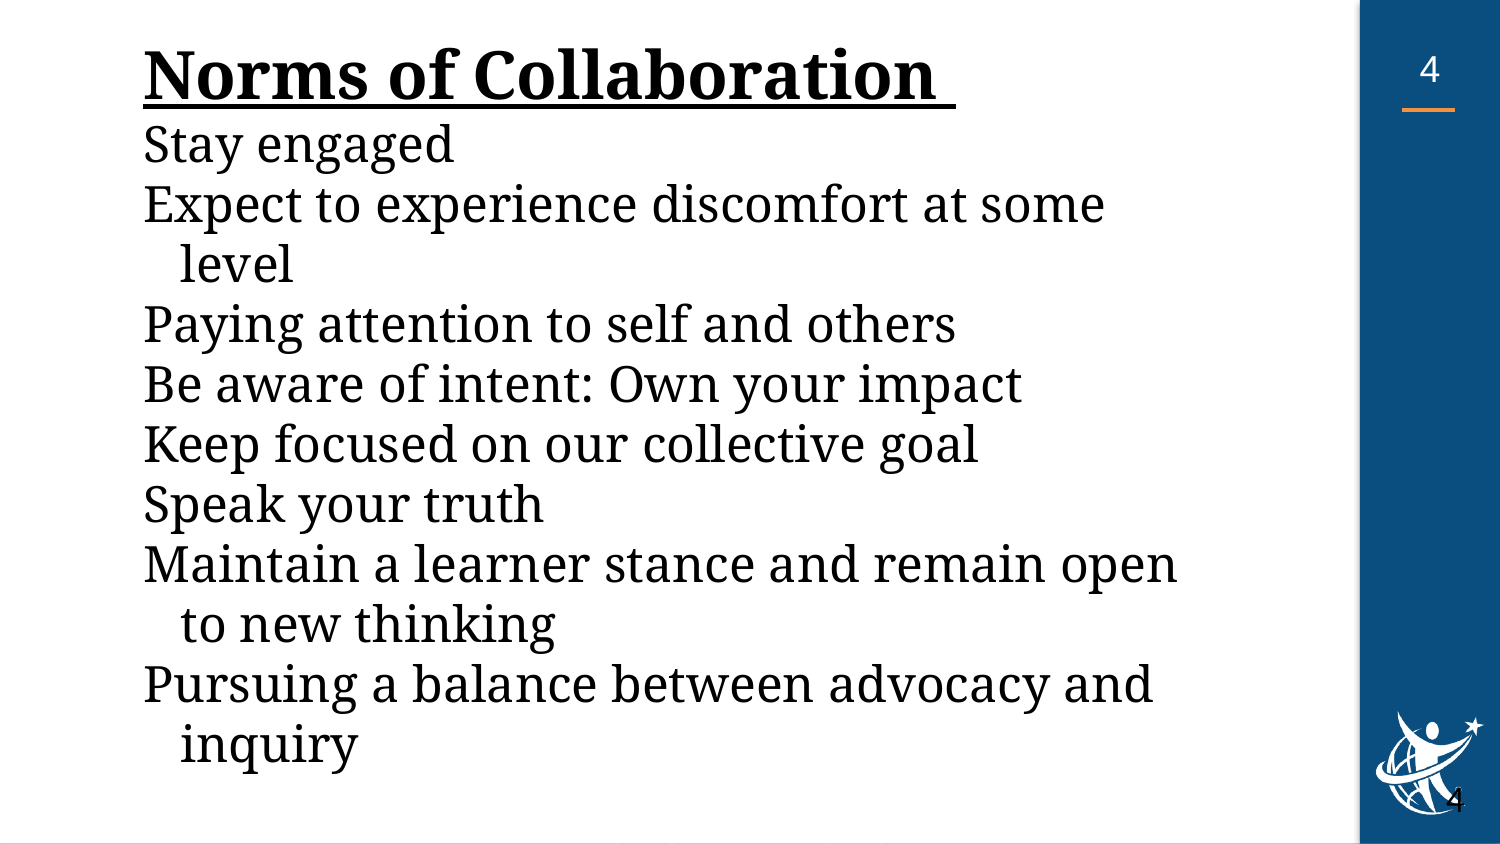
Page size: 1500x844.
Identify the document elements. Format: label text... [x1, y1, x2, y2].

slide_number 4 [1389, 764, 1480, 830]
list Norms of Collaboration Stay engaged​ Expect to experience discomfort at some level​ Paying attention to self and others​ Be aware of intent: Own your impact​ Keep focused on our collective goal​ Speak your truth​ Maintain a learner stance and remain open to new thinking​ Pursuing a balance between advocacy and inquiry [90, 68, 1233, 797]
picture [1373, 706, 1487, 819]
